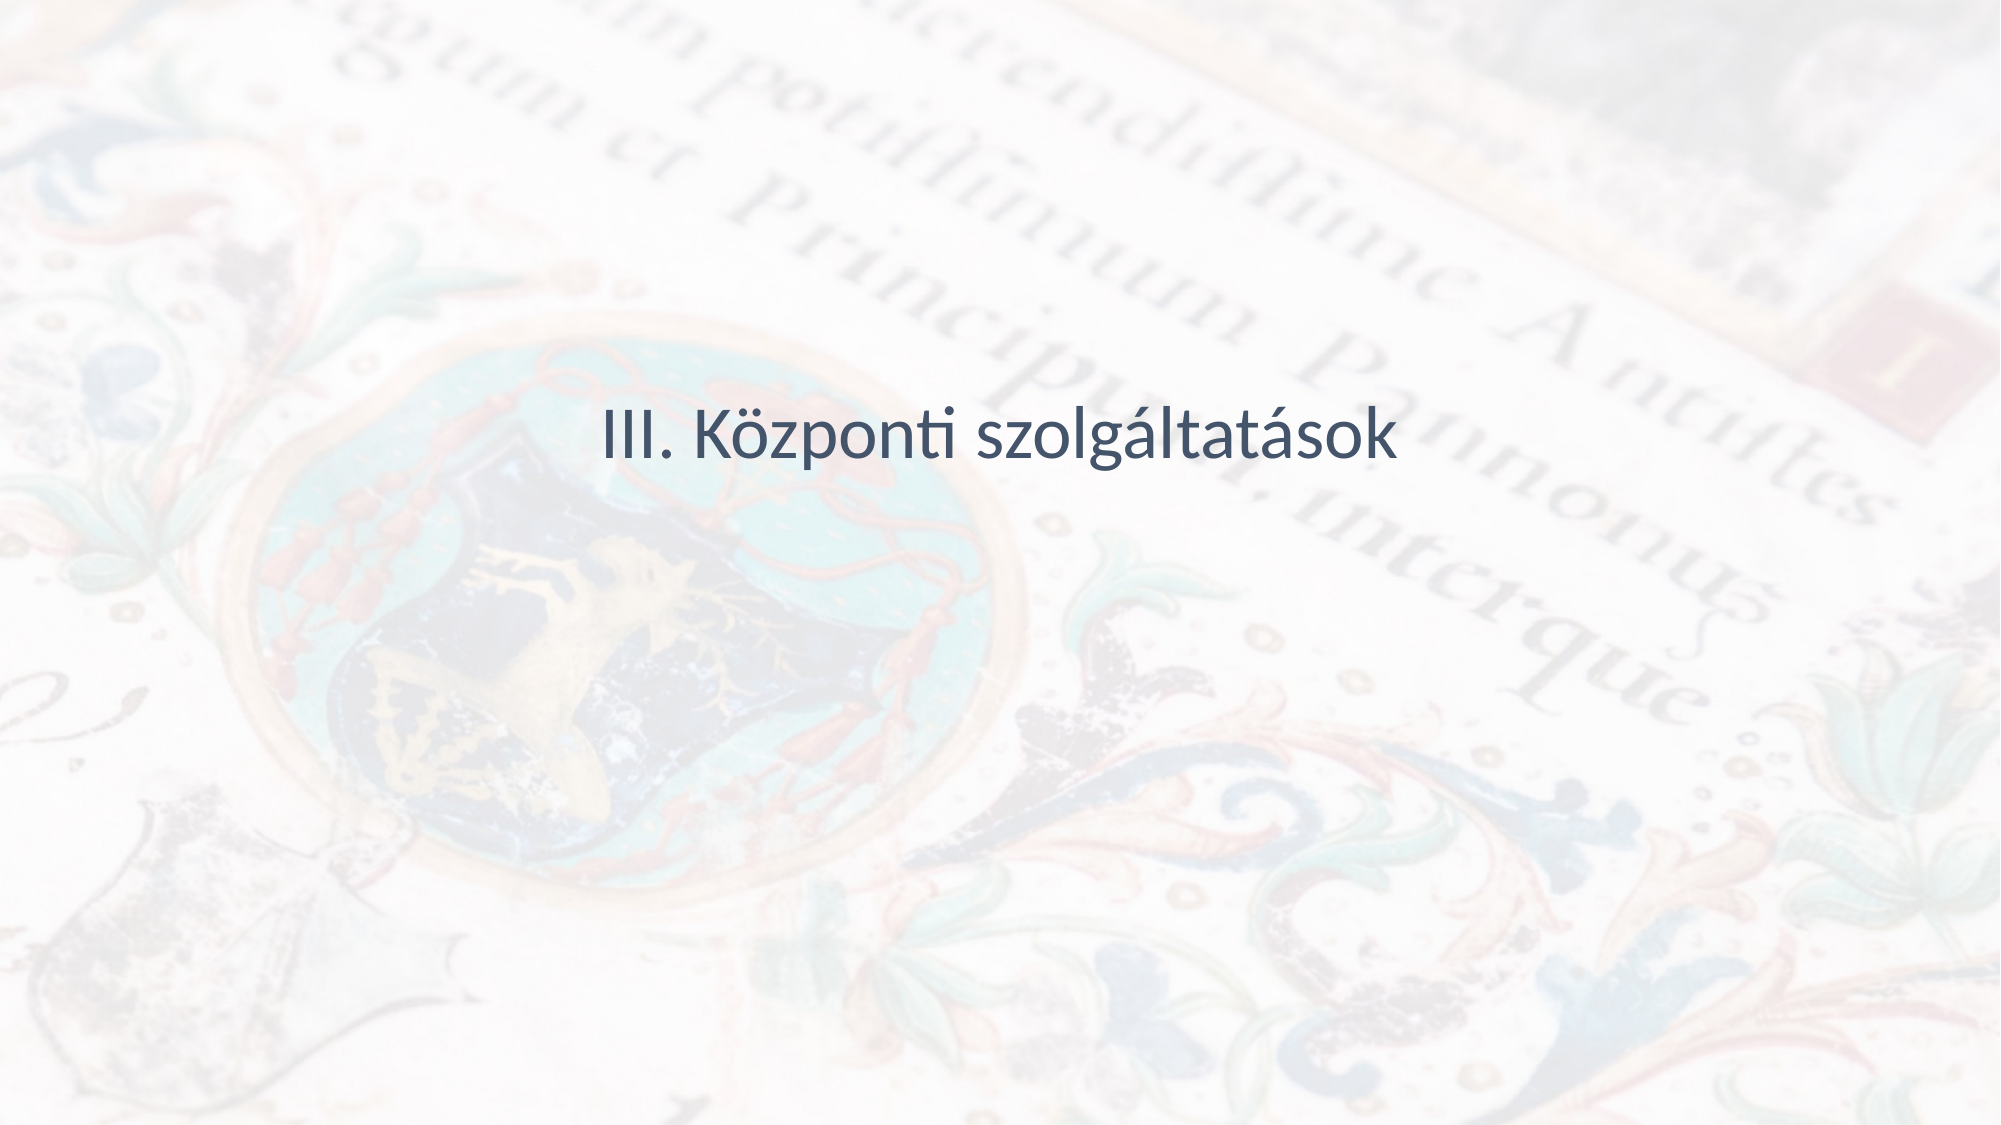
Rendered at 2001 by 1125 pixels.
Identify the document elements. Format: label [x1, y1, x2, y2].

list [0, 0, 2000, 1125]
